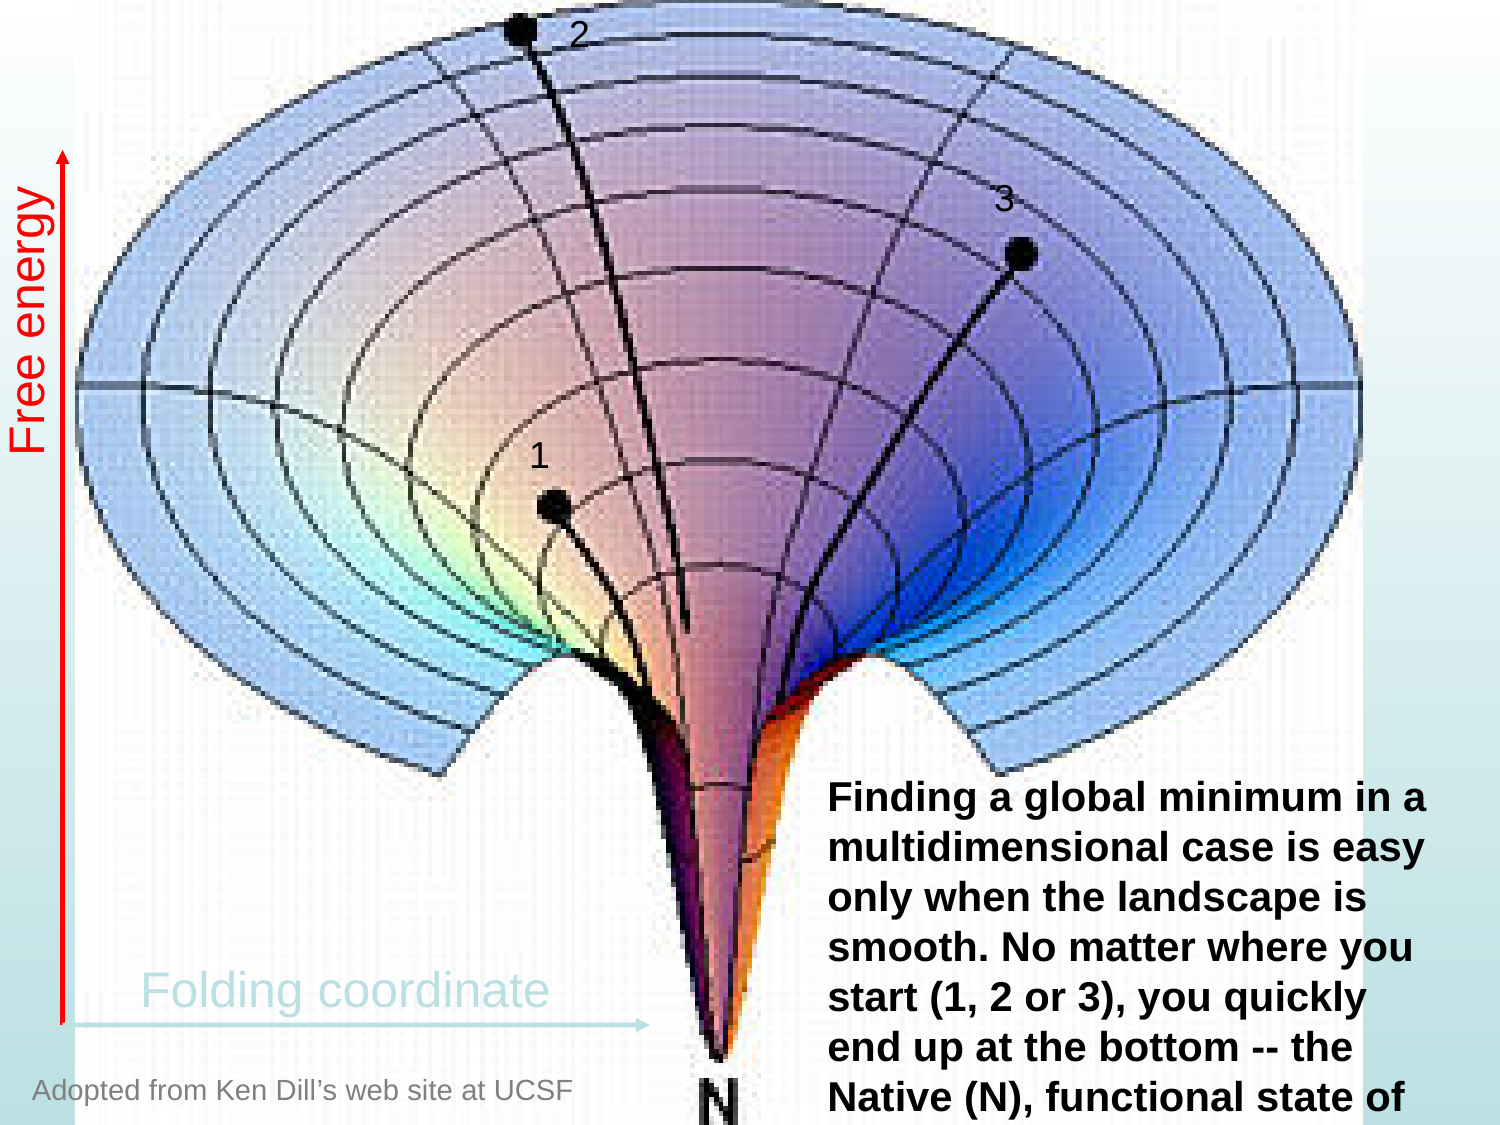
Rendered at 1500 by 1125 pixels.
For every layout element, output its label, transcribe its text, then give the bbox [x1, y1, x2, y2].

picture [74, 0, 1363, 1125]
text_box Adopted from Ken Dill’s web site at UCSF [17, 1064, 69, 1114]
text_box Finding a global minimum in a multidimensional case is easy only when the landscape is smooth. No matter where you start (1, 2 or 3), you quickly end up at the bottom -- the Native (N), functional state of the protein. [1366, 762, 1463, 1125]
text_box [56, 149, 69, 171]
text_box Free energy [0, 171, 63, 471]
